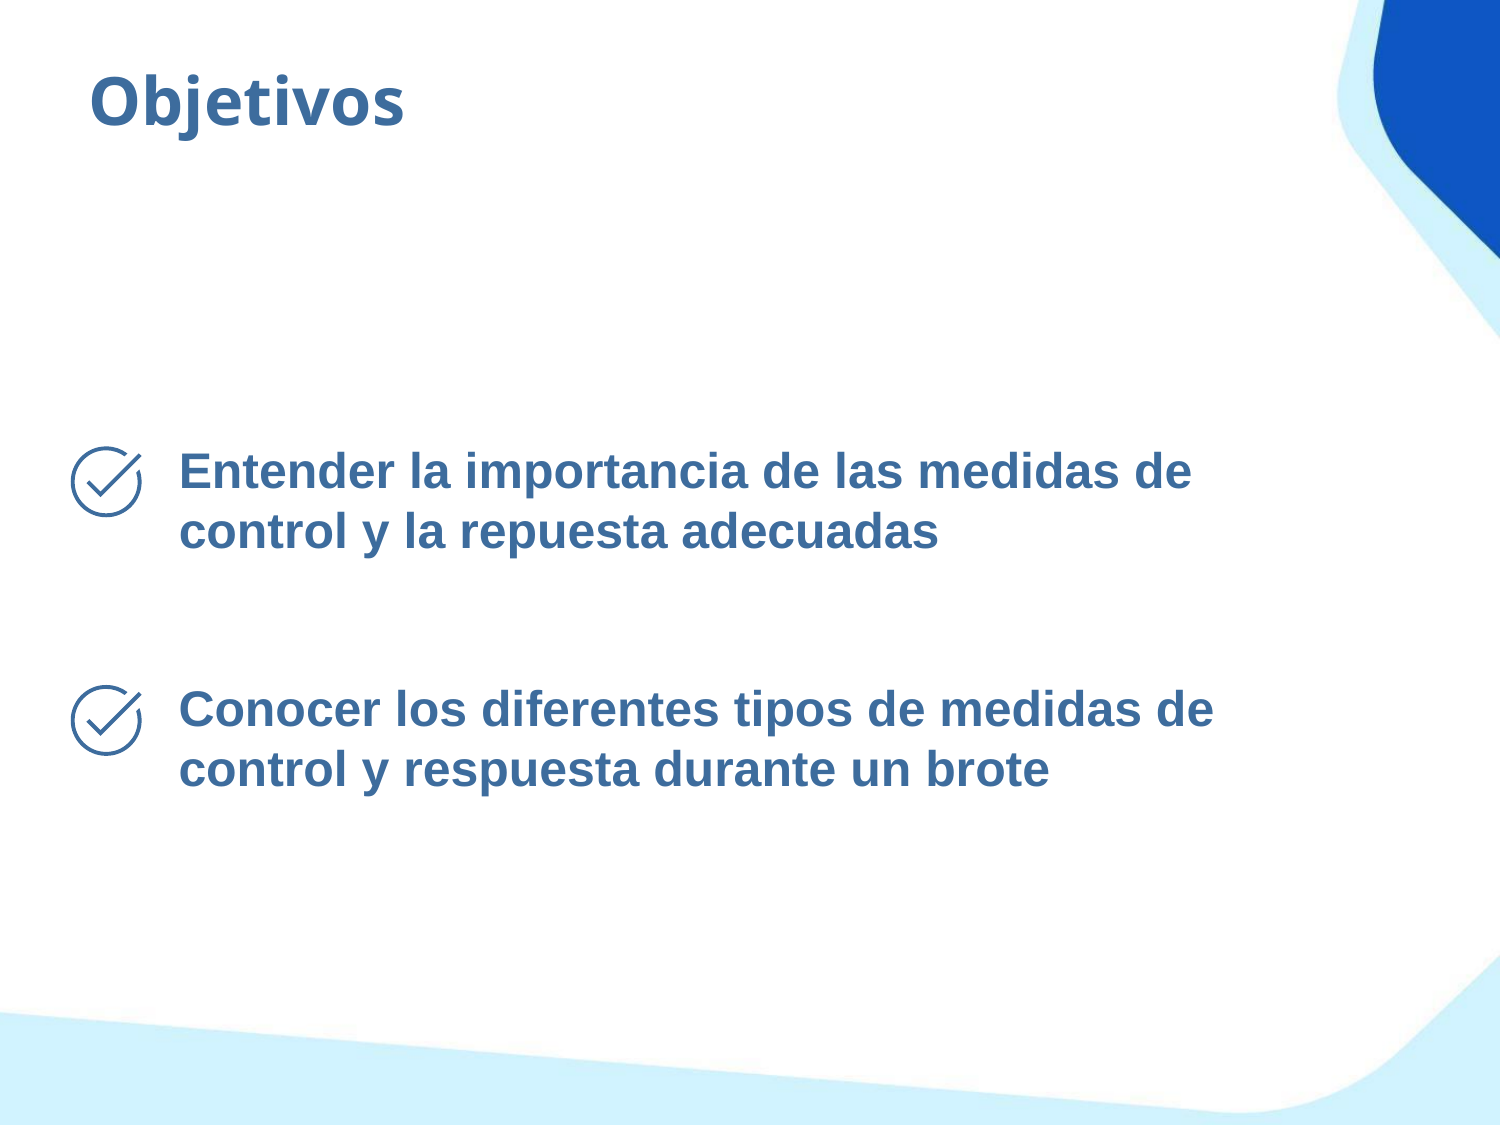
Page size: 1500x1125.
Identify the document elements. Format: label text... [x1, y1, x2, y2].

picture [0, 0, 1500, 1125]
text_box [70, 446, 142, 518]
text_box [70, 684, 142, 756]
text_box Conocer los diferentes tipos de medidas de control y respuesta durante un brote [178, 676, 1296, 797]
text_box Entender la importancia de las medidas de control y la repuesta adecuadas [178, 438, 1282, 559]
text_box Objetivos [88, 59, 1372, 140]
